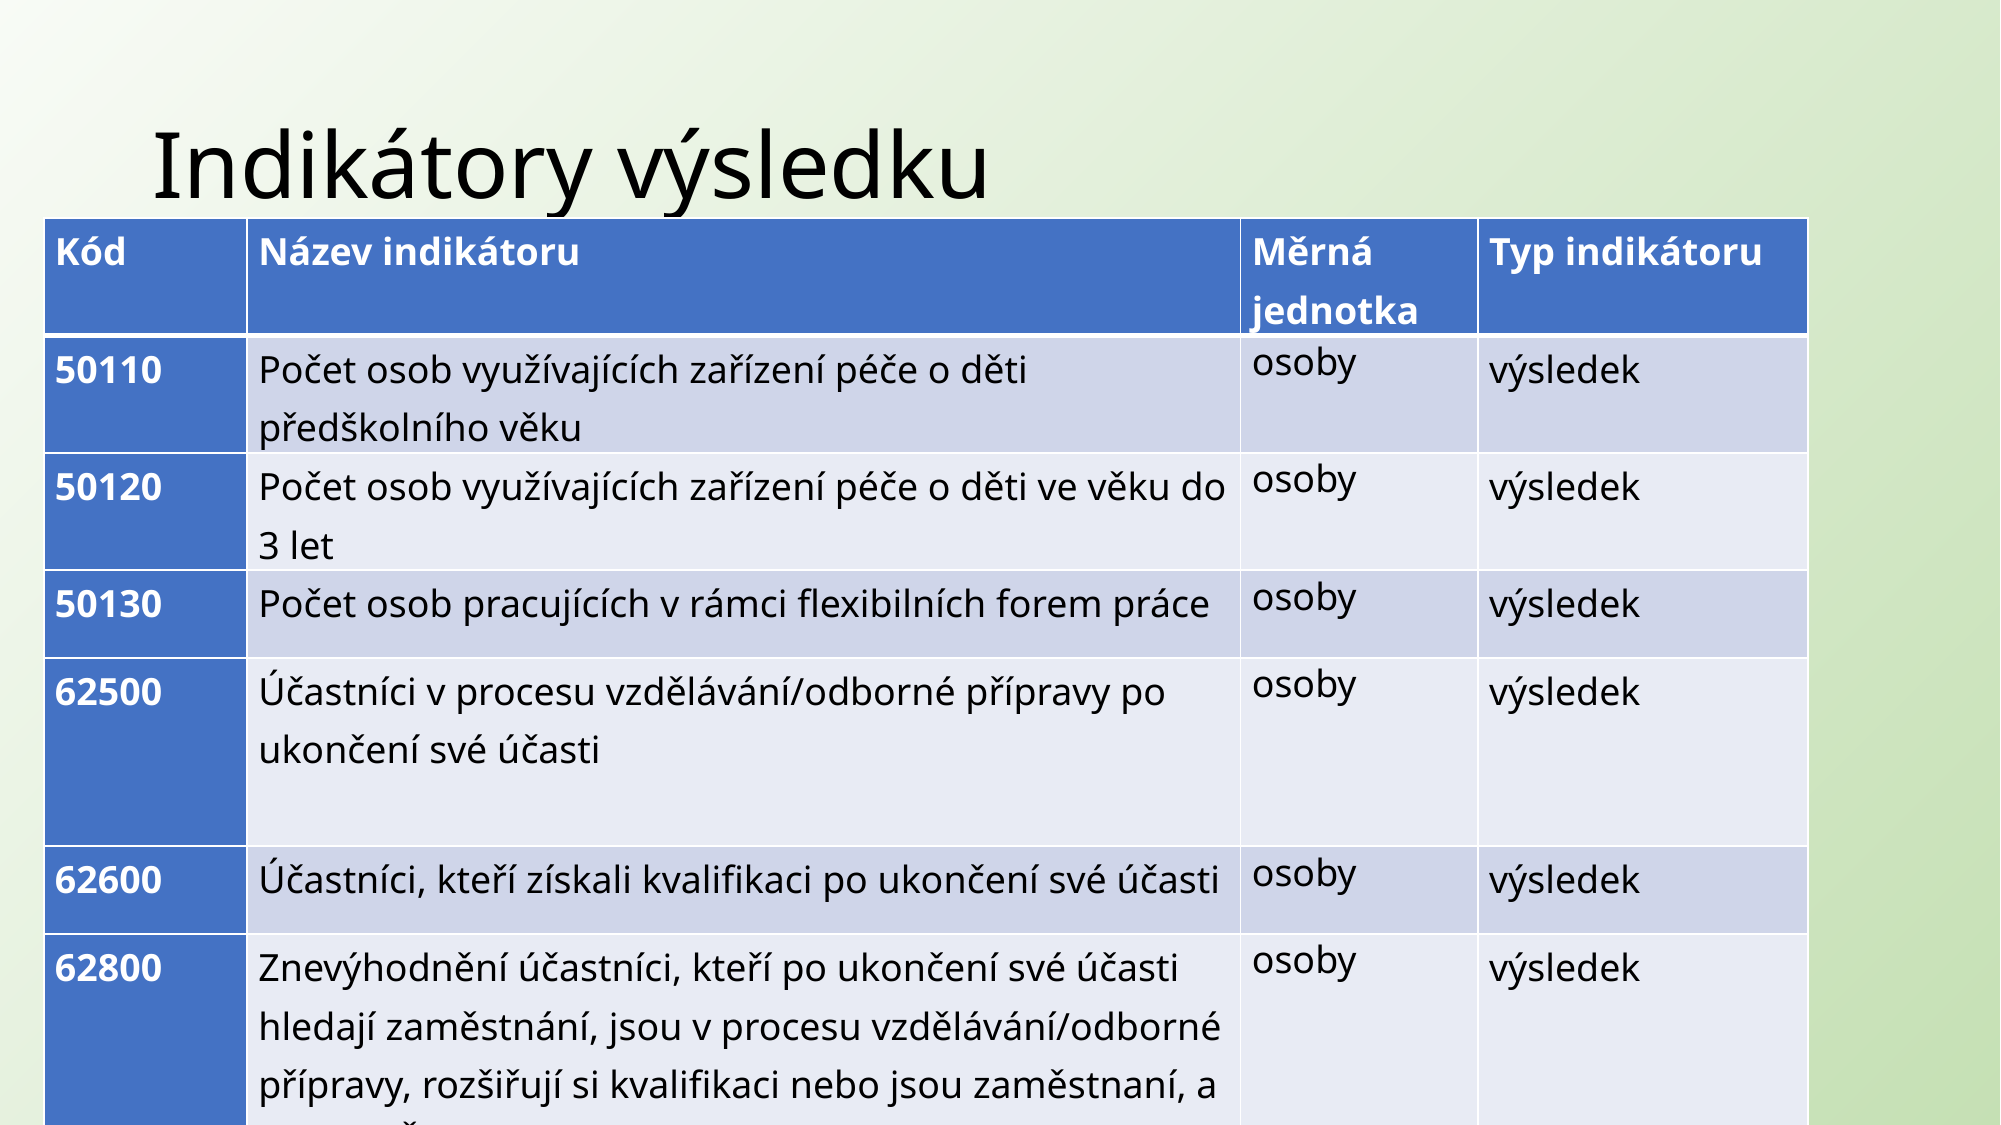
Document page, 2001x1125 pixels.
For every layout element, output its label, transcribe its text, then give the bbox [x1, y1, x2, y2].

table_cell osoby [1241, 847, 1477, 933]
table_cell 50110 [45, 338, 246, 452]
table_cell osoby [1241, 571, 1477, 657]
table_cell výsledek [1479, 454, 1807, 569]
table_cell osoby [1241, 454, 1477, 569]
table_cell Počet osob využívajících zařízení péče o děti ve věku do 3 let [248, 454, 1240, 569]
table_header Typ indikátoru [1479, 219, 1807, 333]
table_cell výsledek [1479, 847, 1807, 933]
table_header Měrná jednotka [1241, 219, 1477, 333]
table_cell 50120 [45, 454, 246, 569]
table_cell 62800 [45, 935, 246, 1125]
table_cell Znevýhodnění účastníci, kteří po ukončení své účasti hledají zaměstnání, jsou v procesu vzdělávání/odborné přípravy, rozšiřují si kvalifikaci nebo jsou zaměstnaní, a to i OSVČ [248, 935, 1240, 1125]
table_cell Účastníci v procesu vzdělávání/odborné přípravy po ukončení své účasti [248, 659, 1240, 845]
table_cell osoby [1241, 659, 1477, 845]
table_cell 62500 [45, 659, 246, 845]
title Indikátory výsledku [137, 59, 1863, 278]
table_cell osoby [1241, 338, 1477, 452]
table_cell Počet osob využívajících zařízení péče o děti předškolního věku [248, 338, 1240, 452]
table_cell osoby [1241, 935, 1477, 1125]
table_cell Počet osob pracujících v rámci flexibilních forem práce [248, 571, 1240, 657]
table_cell 50130 [45, 571, 246, 657]
table_cell výsledek [1479, 338, 1807, 452]
table_cell 62600 [45, 847, 246, 933]
table_cell Účastníci, kteří získali kvalifikaci po ukončení své účasti [248, 847, 1240, 933]
table_cell výsledek [1479, 935, 1807, 1125]
table_cell výsledek [1479, 571, 1807, 657]
table_header Kód [45, 219, 246, 333]
table_cell výsledek [1479, 659, 1807, 845]
table_header Název indikátoru [248, 219, 1240, 333]
